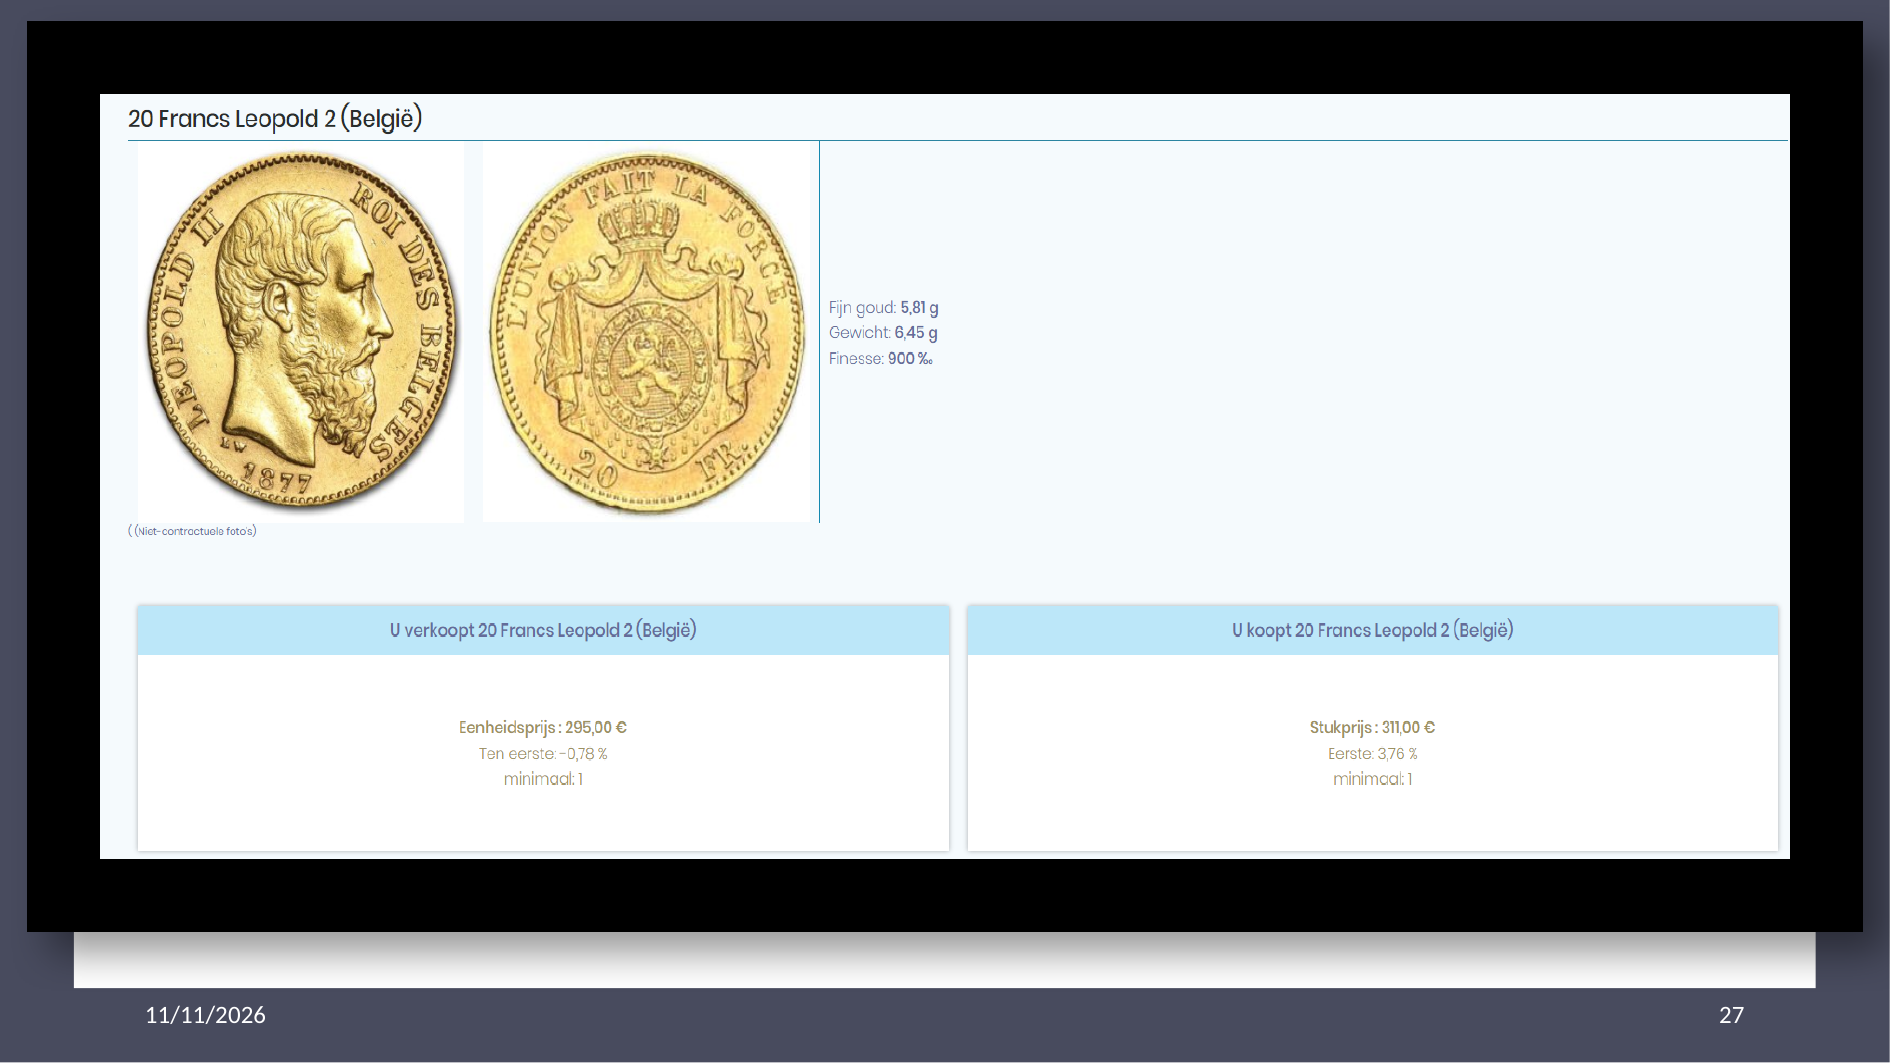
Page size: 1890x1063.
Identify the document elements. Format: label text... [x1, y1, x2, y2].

picture [99, 94, 1790, 859]
text_box [0, 0, 1890, 1063]
slide_number 27 [1334, 984, 1760, 1042]
text_box [73, 980, 1817, 989]
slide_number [129, 984, 556, 1042]
